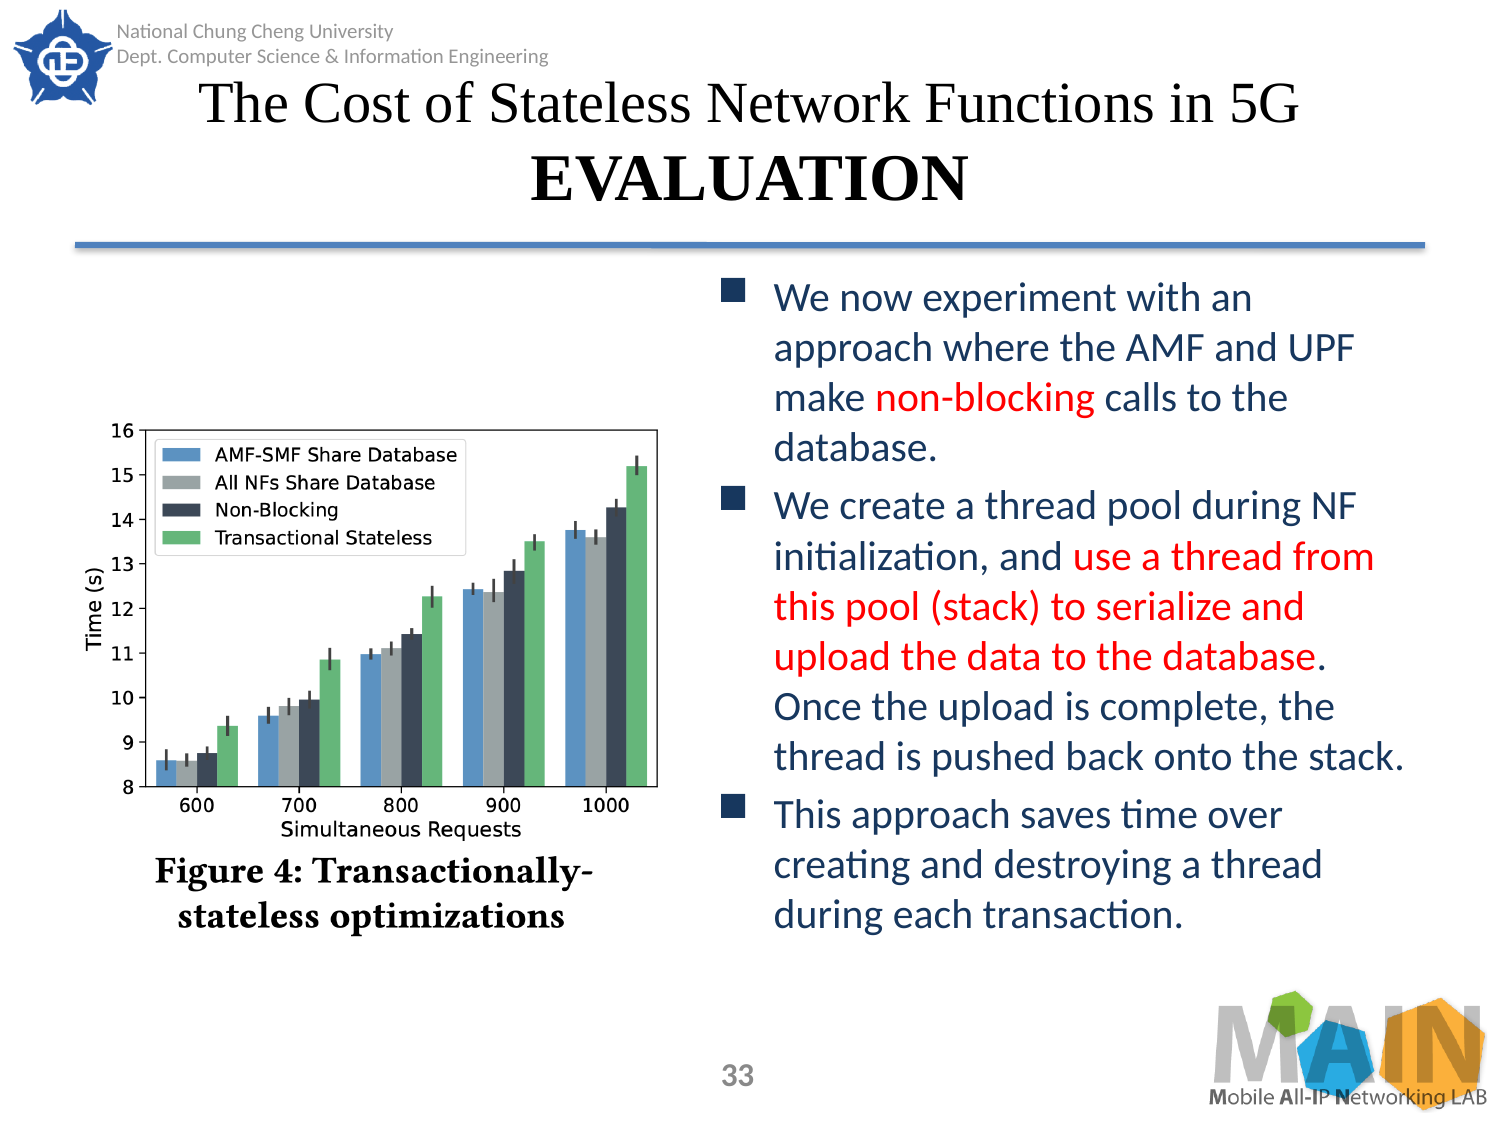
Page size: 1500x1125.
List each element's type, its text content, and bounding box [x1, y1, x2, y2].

slide_number 33 [562, 1042, 913, 1103]
picture [74, 417, 668, 947]
picture [0, 0, 126, 113]
title The Cost of Stateless Network Functions in 5G EVALUATION [75, 45, 1425, 233]
list We now experiment with an approach where the AMF and UPF make non-blocking calls to the database. We create a thread pool during NF initialization, and use a thread from this pool (stack) to serialize and upload the data to the database. Once the upload is complete, the thread is pushed back onto the stack. This approach saves time over creating and destroying a thread during each transaction. [702, 262, 1425, 941]
picture [1050, 987, 1488, 1113]
